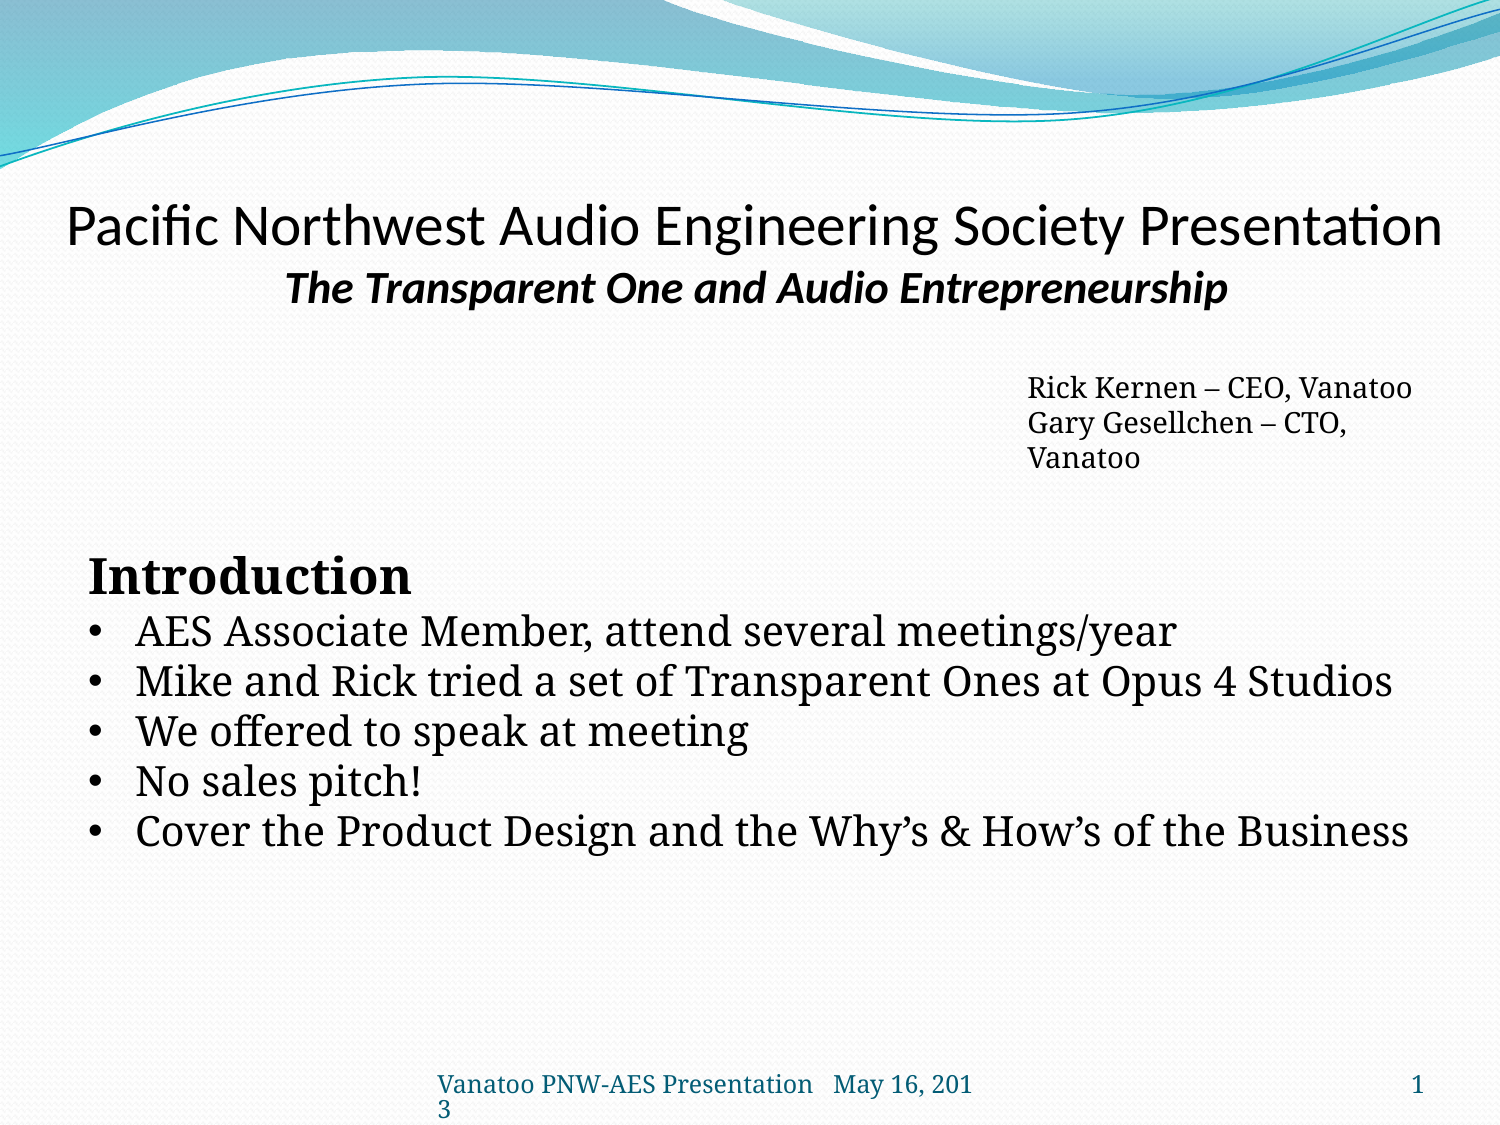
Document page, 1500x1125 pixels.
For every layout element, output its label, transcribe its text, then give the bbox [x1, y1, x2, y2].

text_box Introduction AES Associate Member, attend several meetings/year Mike and Rick tried a set of Transparent Ones at Opus 4 Studios We offered to speak at meeting No sales pitch! Cover the Product Design and the Why’s & How’s of the Business [73, 537, 1435, 863]
slide_number 1 [1299, 1042, 1425, 1103]
text_box Rick Kernen – CEO, Vanatoo Gary Gesellchen – CTO, Vanatoo [1012, 362, 1476, 483]
footer Vanatoo PNW-AES Presentation May 16, 2013 [437, 1042, 988, 1103]
title Pacific Northwest Audio Engineering Society Presentation The Transparent One and Audio Entrepreneurship [62, 174, 1451, 313]
